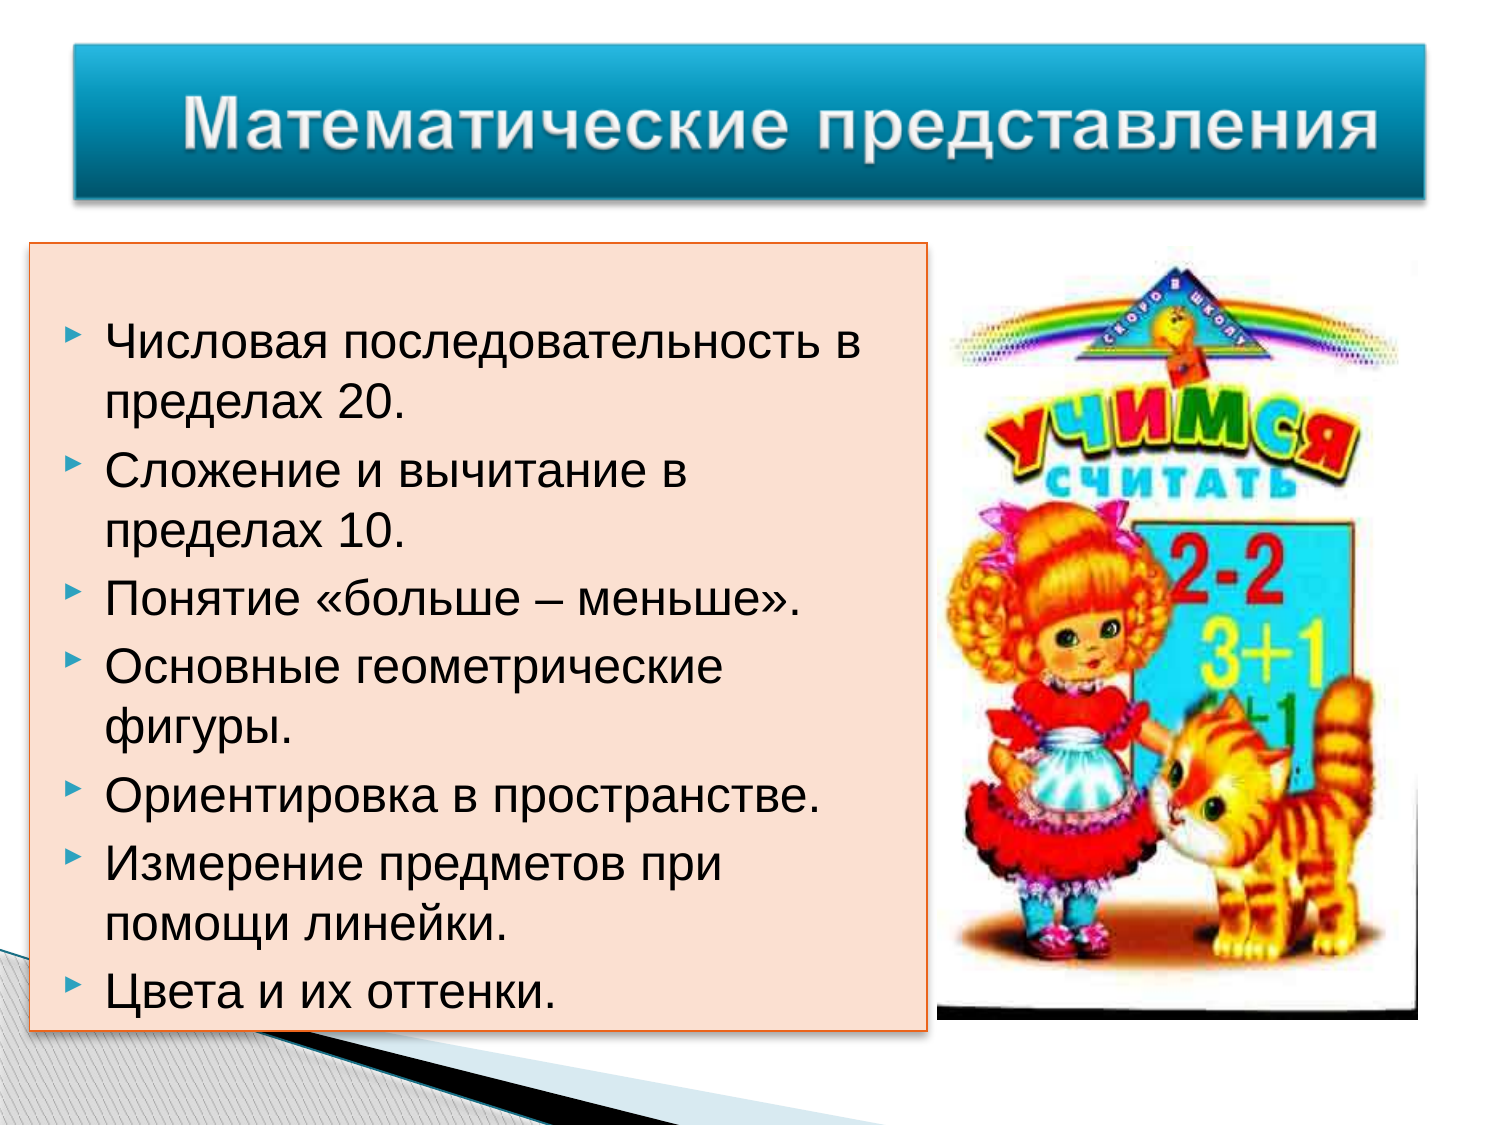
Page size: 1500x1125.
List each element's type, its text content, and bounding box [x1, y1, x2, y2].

list Числовая последовательность в пределах 20. Сложение и вычитание в пределах 10. Понятие «больше – меньше». Основные геометрические фигуры. Ориентировка в пространстве. Измерение предметов при помощи линейки. Цвета и их оттенки. [29, 242, 928, 1032]
picture [937, 245, 1419, 1020]
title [63, 39, 1442, 217]
